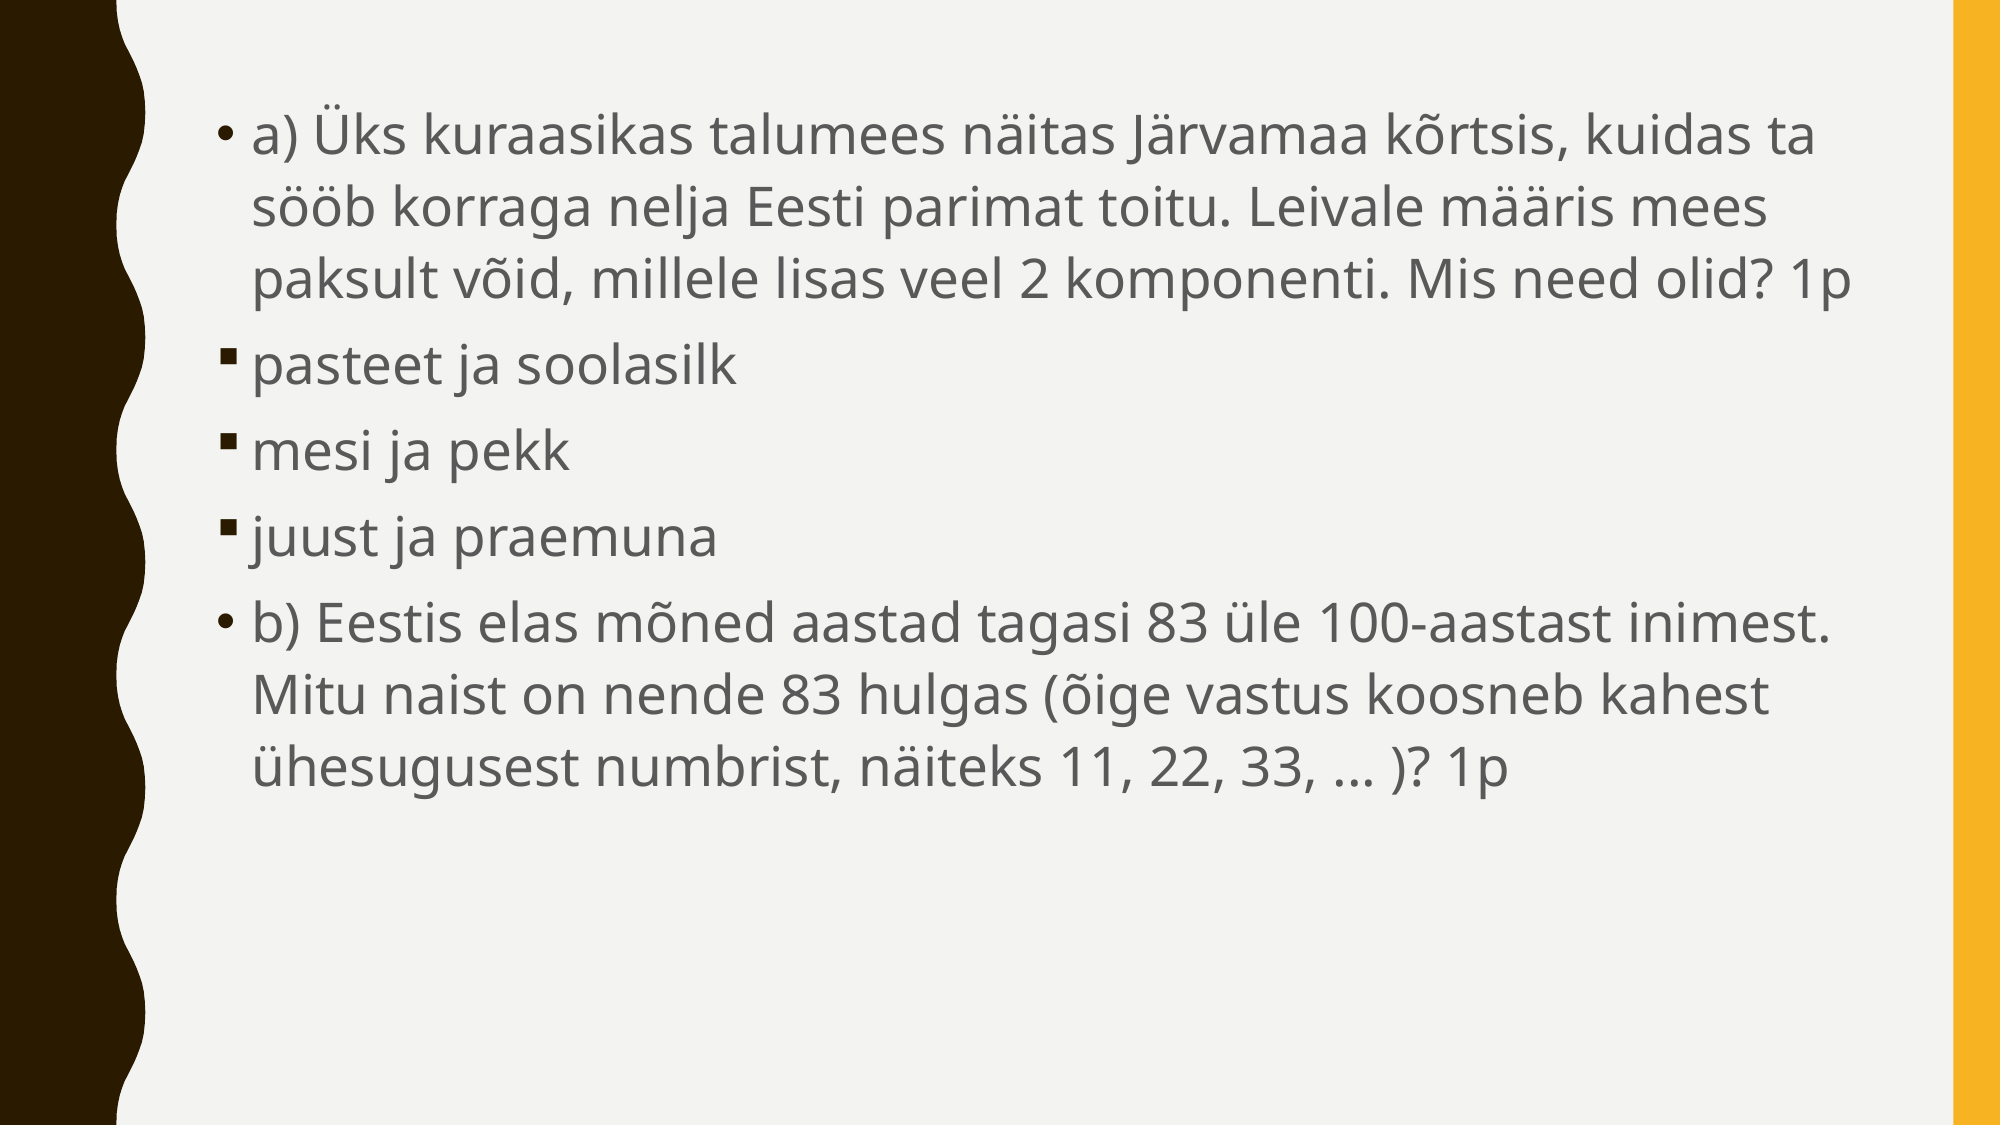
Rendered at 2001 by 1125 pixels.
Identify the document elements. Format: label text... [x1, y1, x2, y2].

list a) Üks kuraasikas talumees näitas Järvamaa kõrtsis, kuidas ta sööb korraga nelja Eesti parimat toitu. Leivale määris mees paksult võid, millele lisas veel 2 komponenti. Mis need olid? 1p pasteet ja soolasilk mesi ja pekk juust ja praemuna b) Eestis elas mõned aastad tagasi 83 üle 100-aastast inimest. Mitu naist on nende 83 hulgas (õige vastus koosneb kahest ühesugusest numbrist, näiteks 11, 22, 33, ... )? 1p [200, 85, 1875, 965]
